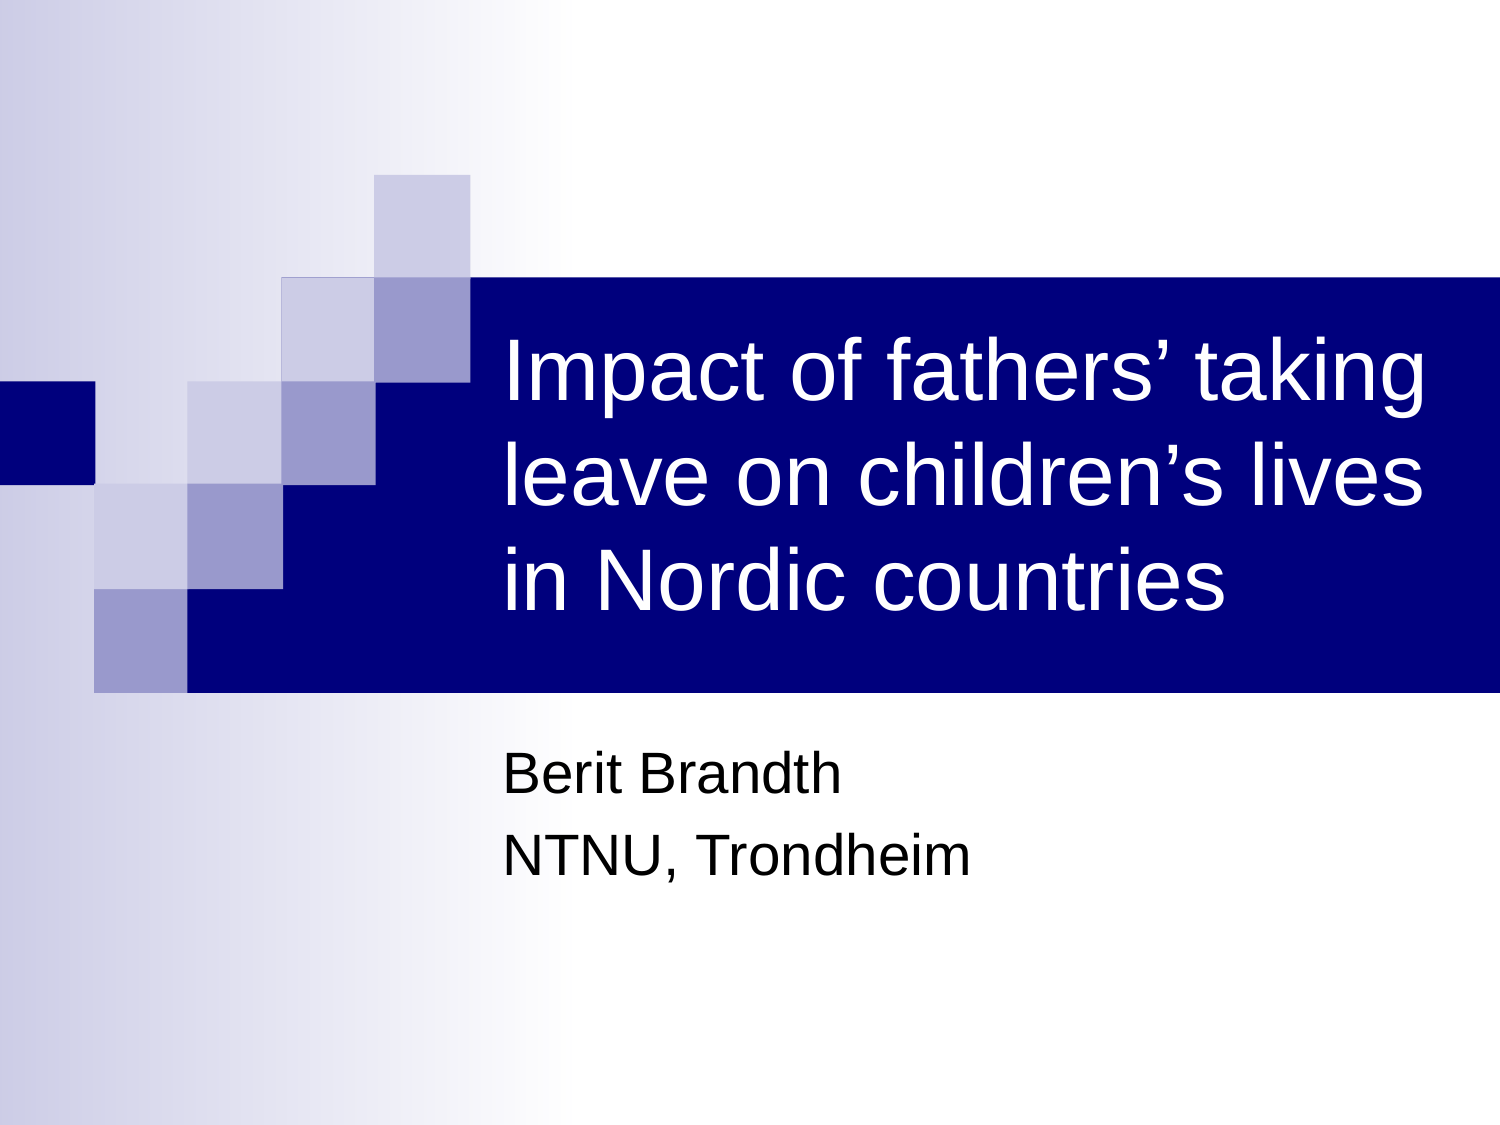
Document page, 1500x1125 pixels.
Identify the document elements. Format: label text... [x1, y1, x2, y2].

subtitle Berit Brandth NTNU, Trondheim [487, 727, 1476, 988]
title Impact of fathers’ taking leave on children’s lives in Nordic countries [487, 278, 1476, 663]
